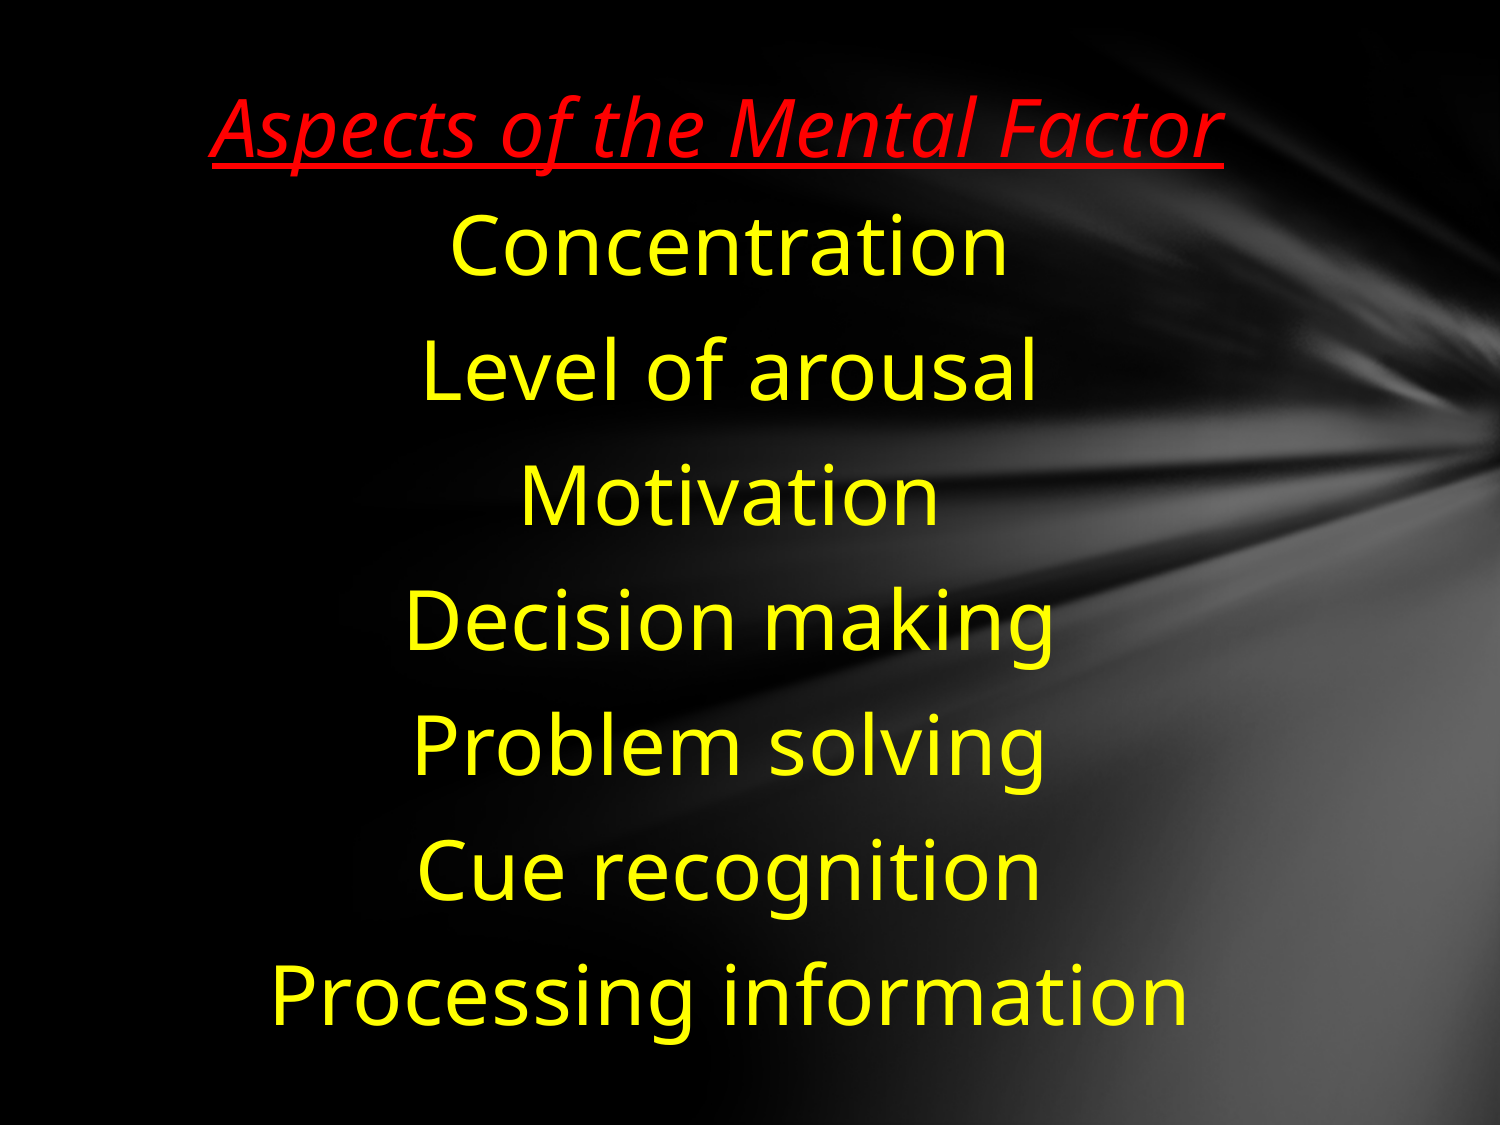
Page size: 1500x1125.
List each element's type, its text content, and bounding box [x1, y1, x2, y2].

title Aspects of the Mental Factor [88, 5, 1349, 181]
list Concentration Level of arousal Motivation Decision making Problem solving Cue recognition Processing information [100, 184, 1361, 960]
